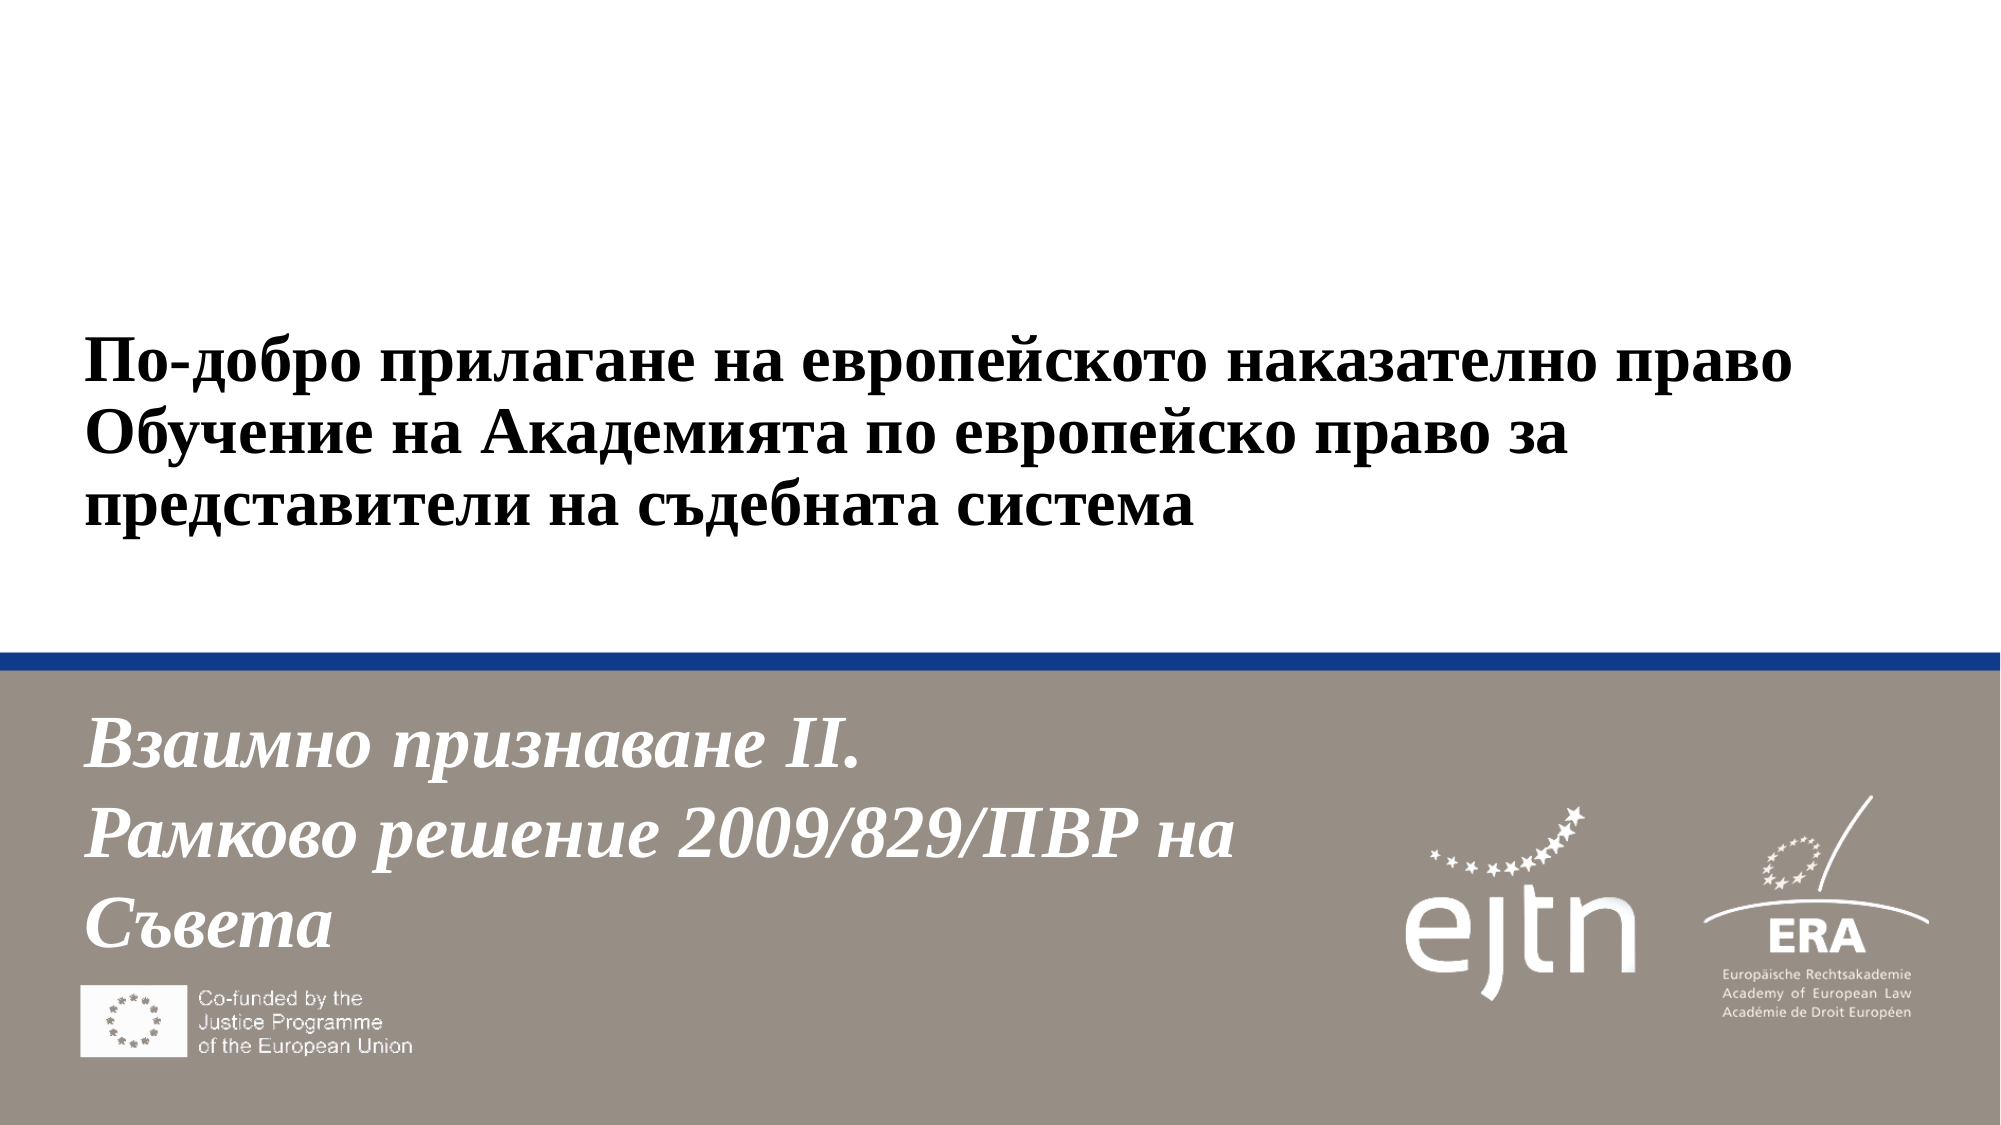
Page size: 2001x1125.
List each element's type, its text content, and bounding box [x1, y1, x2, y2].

title По-добро прилагане на европейското наказателно право Обучение на Академията по европейско право за представители на съдебната система [69, 392, 1949, 551]
text_box Взаимно признаване II. Рамково решение 2009/829/ПВР на Съвета [69, 684, 1449, 970]
picture [0, 0, 2001, 1125]
